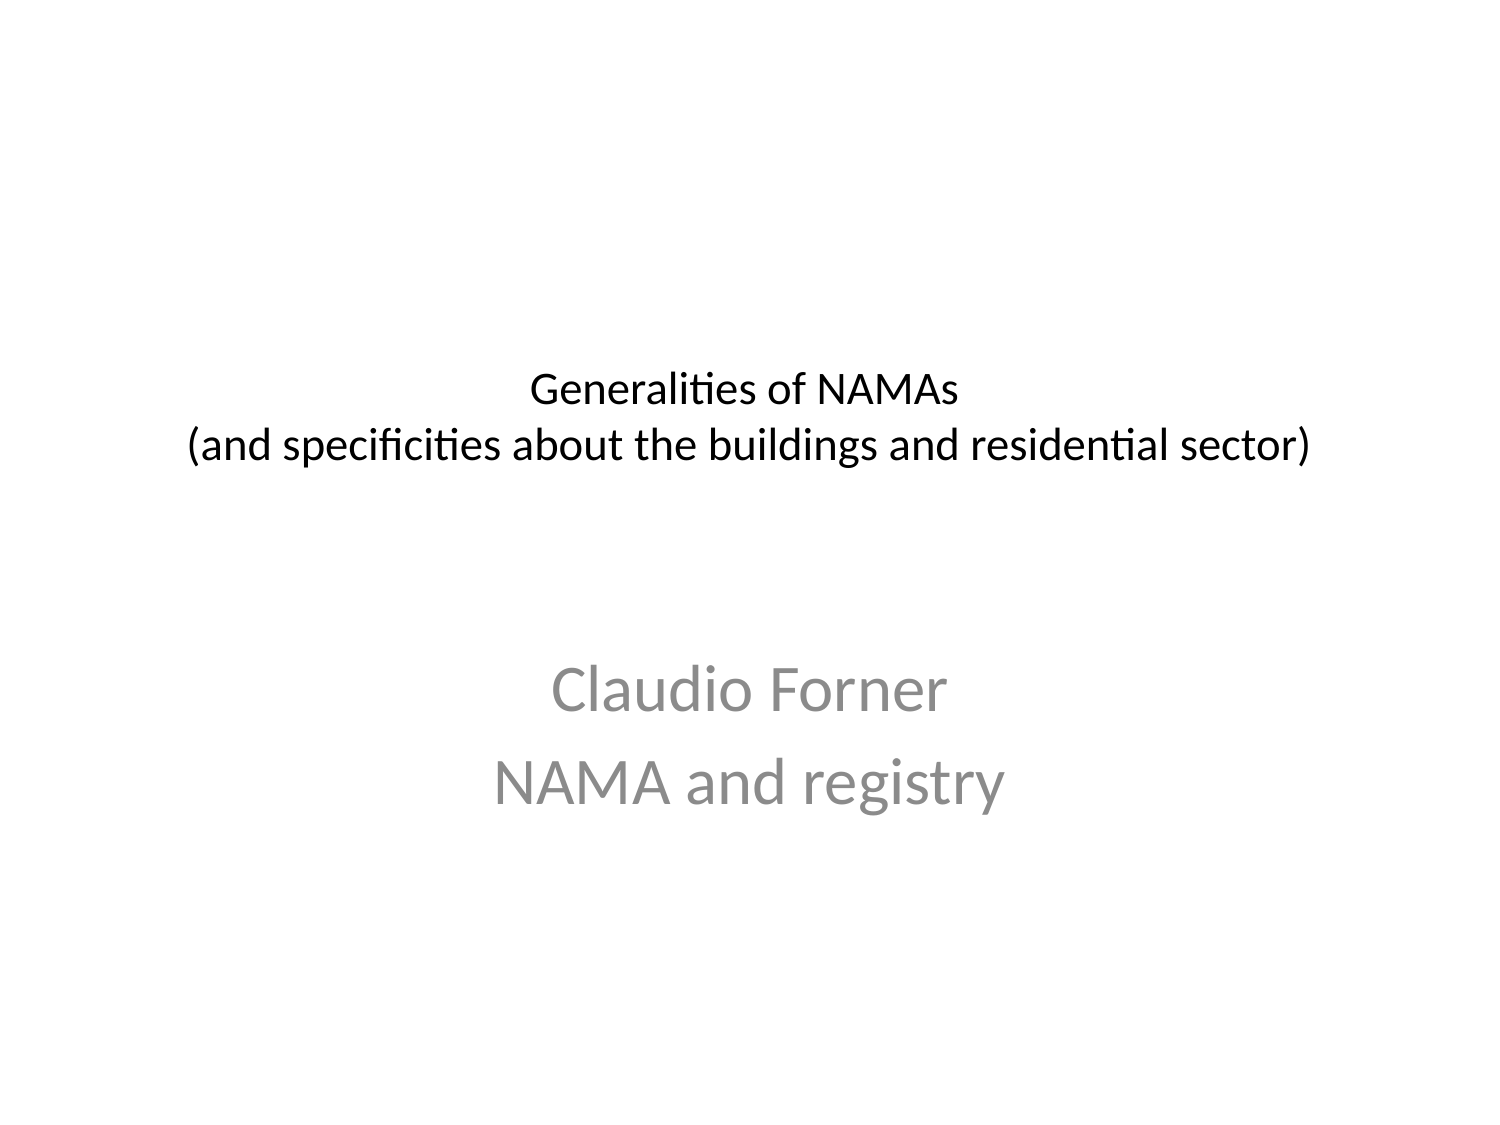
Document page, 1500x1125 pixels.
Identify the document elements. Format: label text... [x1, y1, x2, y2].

subtitle Claudio Forner NAMA and registry [225, 637, 1275, 925]
title Generalities of NAMAs (and specificities about the buildings and residential sector) [112, 349, 1388, 591]
